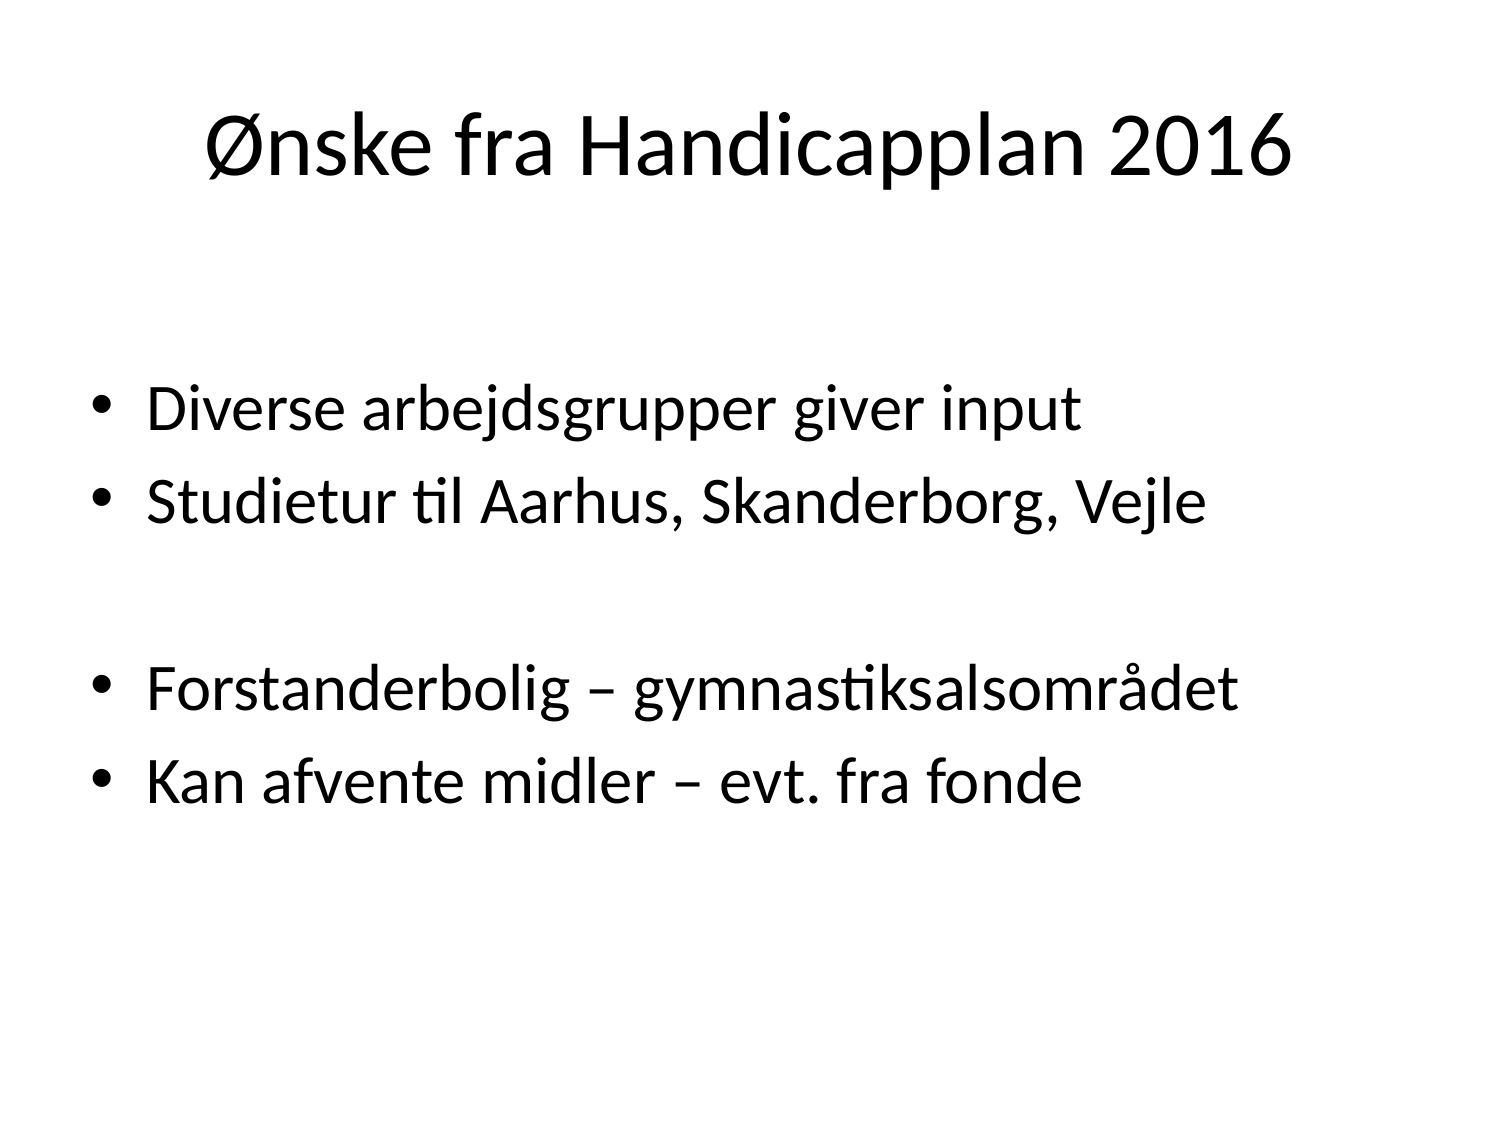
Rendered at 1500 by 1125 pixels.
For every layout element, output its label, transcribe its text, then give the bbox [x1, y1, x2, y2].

list Diverse arbejdsgrupper giver input Studietur til Aarhus, Skanderborg, Vejle Forstanderbolig – gymnastiksalsområdet Kan afvente midler – evt. fra fonde [75, 262, 1425, 1005]
title Ønske fra Handicapplan 2016 [75, 45, 1425, 233]
